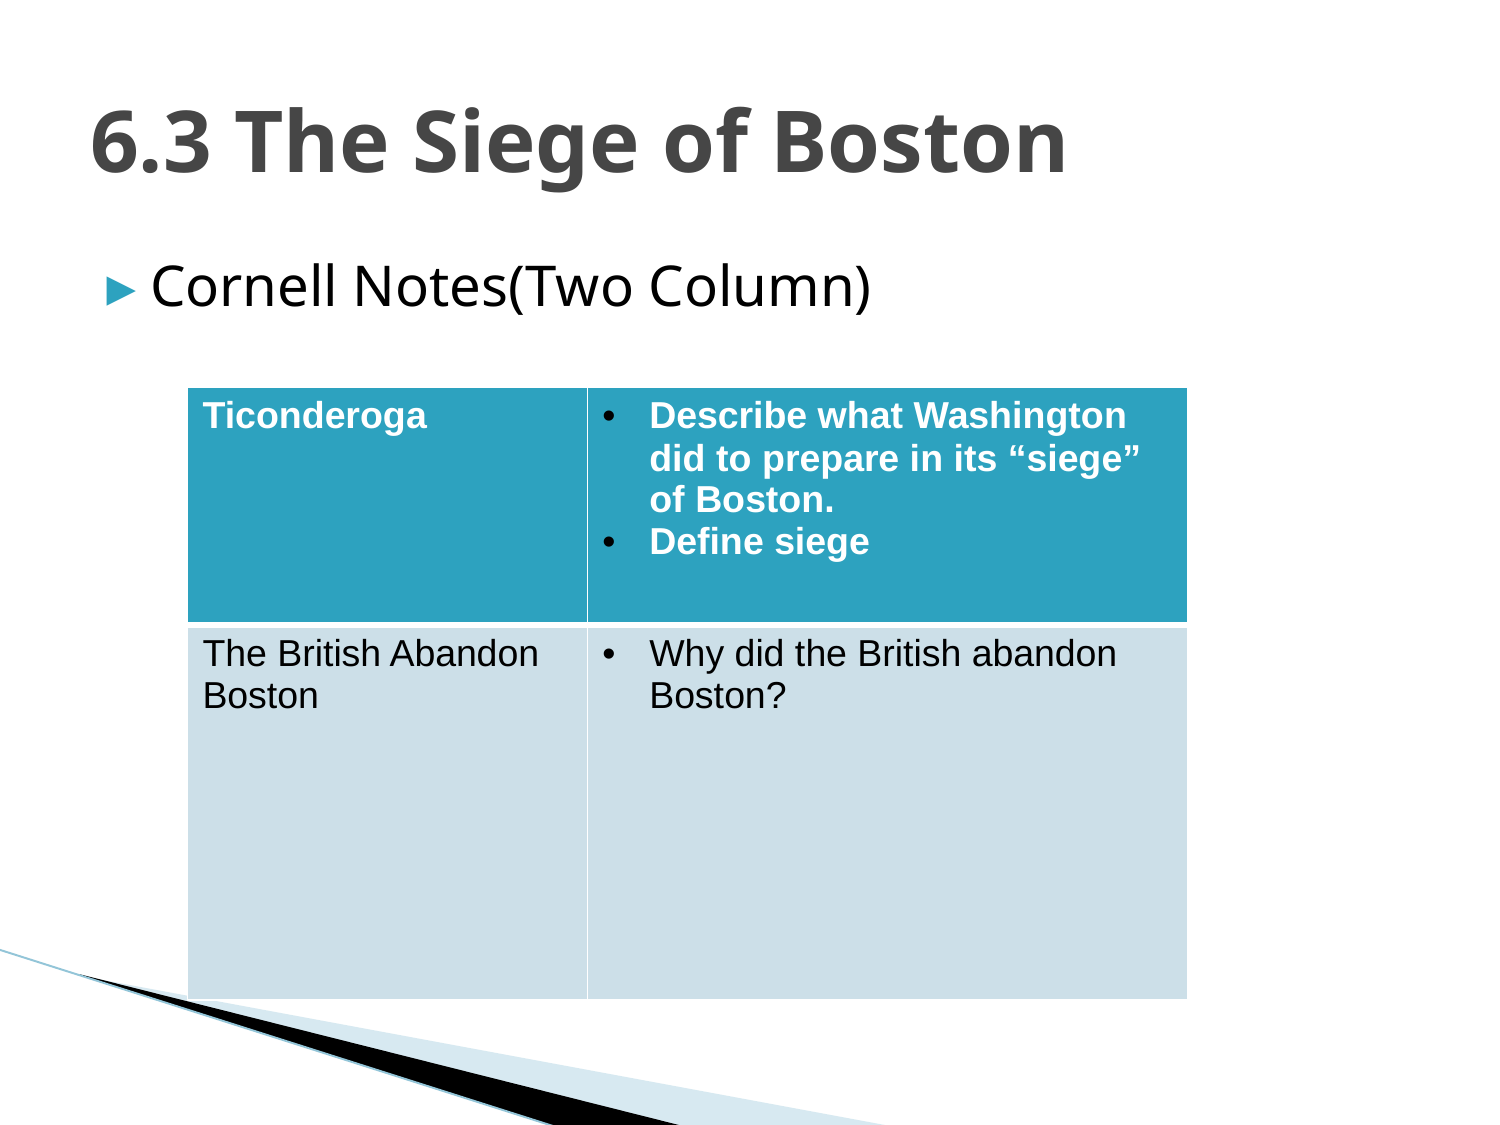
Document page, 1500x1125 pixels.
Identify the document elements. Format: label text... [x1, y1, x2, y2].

table_header Ticonderoga [188, 388, 587, 622]
title 6.3 The Siege of Boston [75, 45, 1425, 233]
table_header Describe what Washington did to prepare in its “siege” of Boston. Define siege [588, 388, 1187, 622]
table_cell Why did the British abandon Boston? [588, 628, 1187, 999]
table_cell The British Abandon Boston [188, 628, 587, 999]
list Cornell Notes(Two Column) [75, 243, 1425, 986]
